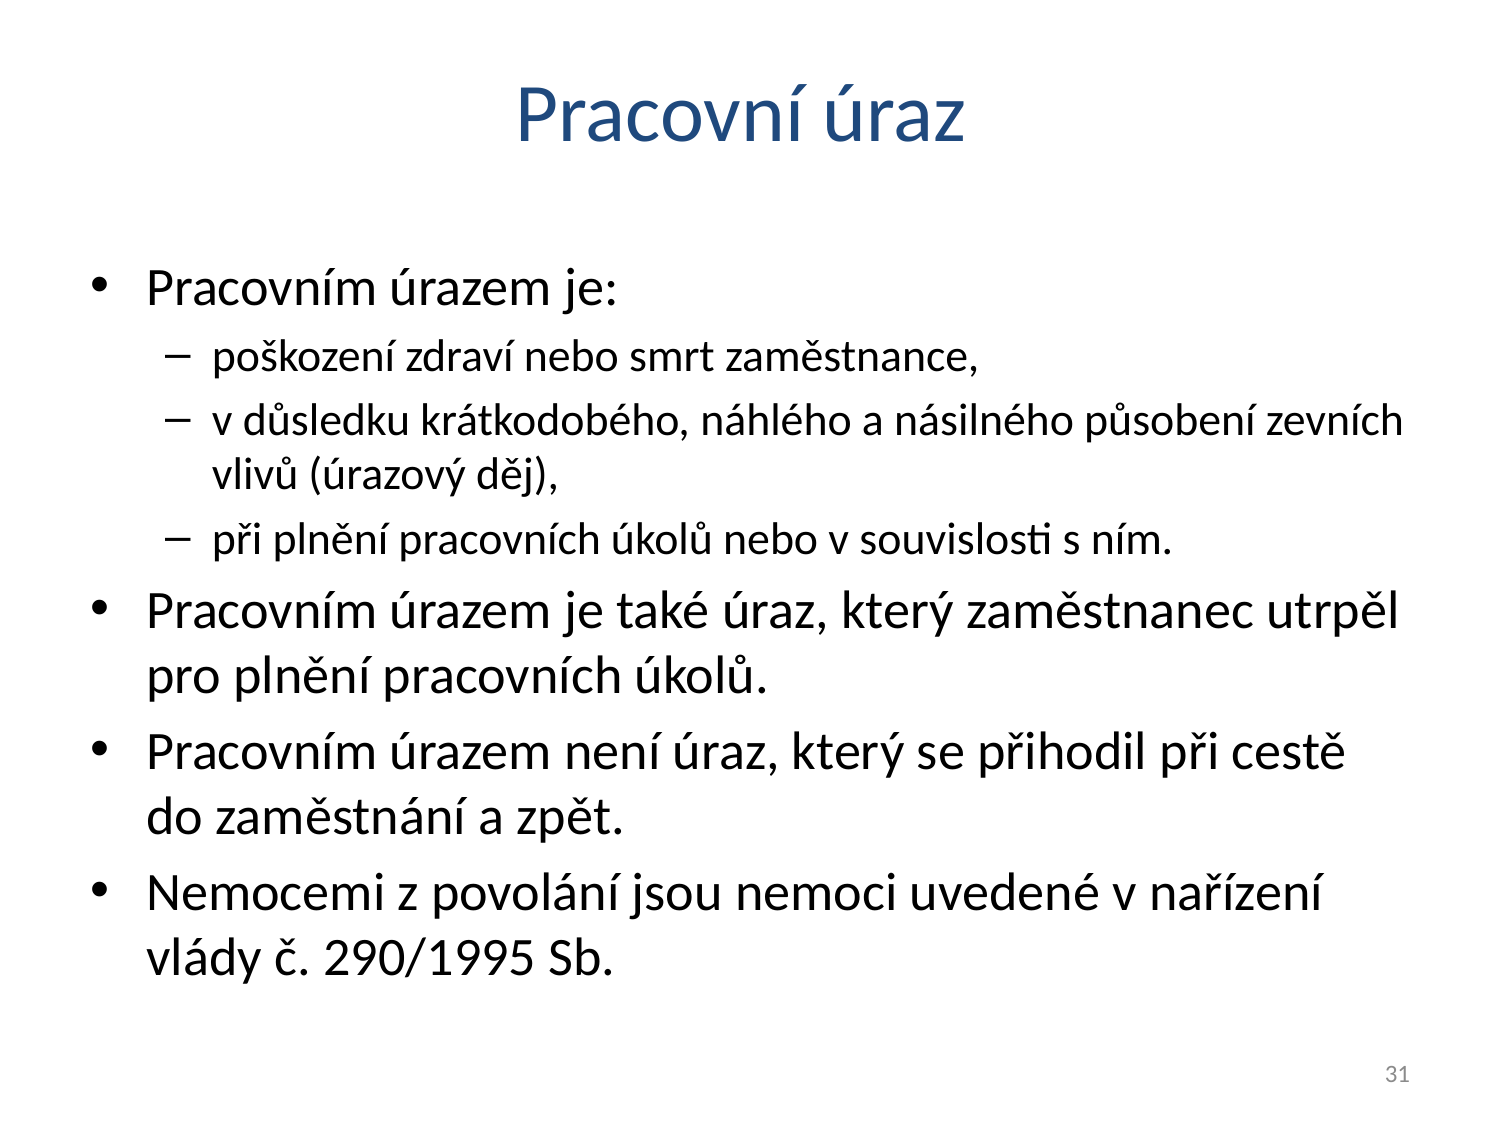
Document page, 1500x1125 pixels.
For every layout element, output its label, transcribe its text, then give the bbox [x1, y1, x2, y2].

text_box Pracovní úraz [66, 42, 1417, 173]
text_box 31 [1074, 1042, 1425, 1103]
list Pracovním úrazem je: poškození zdraví nebo smrt zaměstnance, v důsledku krátkodobého, náhlého a násilného působení zevních vlivů (úrazový děj), při plnění pracovních úkolů nebo v souvislosti s ním. Pracovním úrazem je také úraz, který zaměstnanec utrpěl pro plnění pracovních úkolů. Pracovním úrazem není úraz, který se přihodil při cestě do zaměstnání a zpět. Nemocemi z povolání jsou nemoci uvedené v nařízení vlády č. 290/1995 Sb. [75, 243, 1425, 1000]
